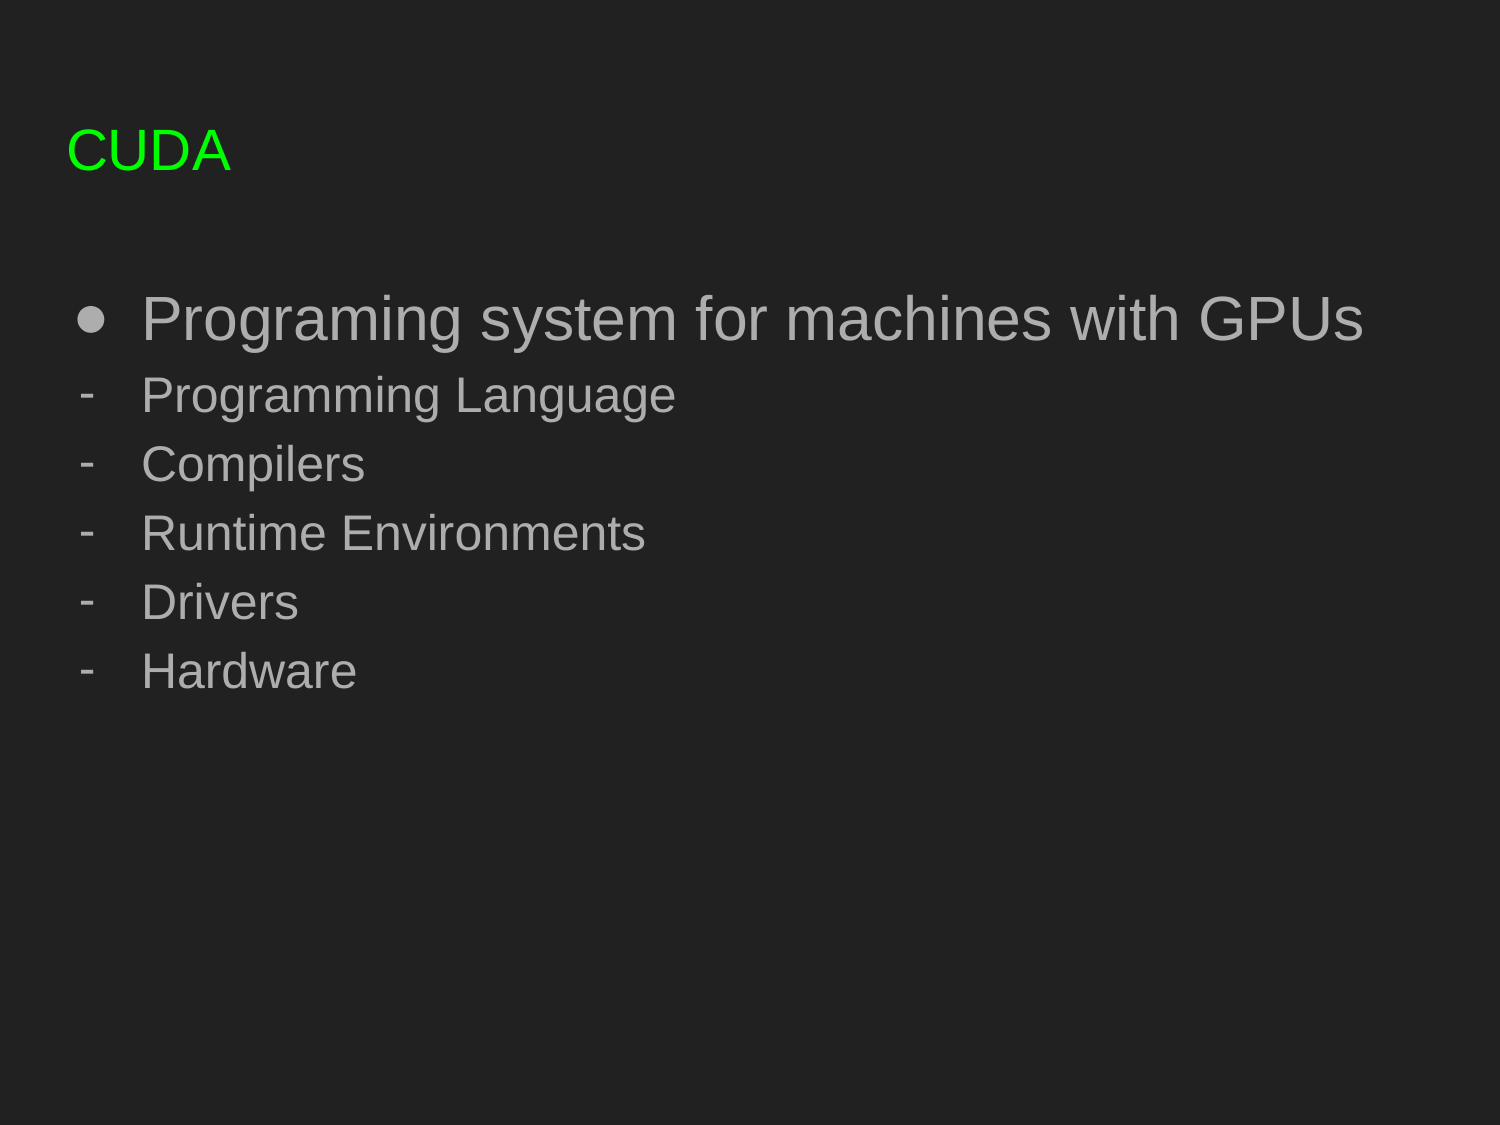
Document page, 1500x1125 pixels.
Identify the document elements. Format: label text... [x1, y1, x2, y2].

list Programing system for machines with GPUs Programming Language Compilers Runtime Environments Drivers Hardware [51, 252, 1449, 1000]
title CUDA [51, 97, 1449, 223]
